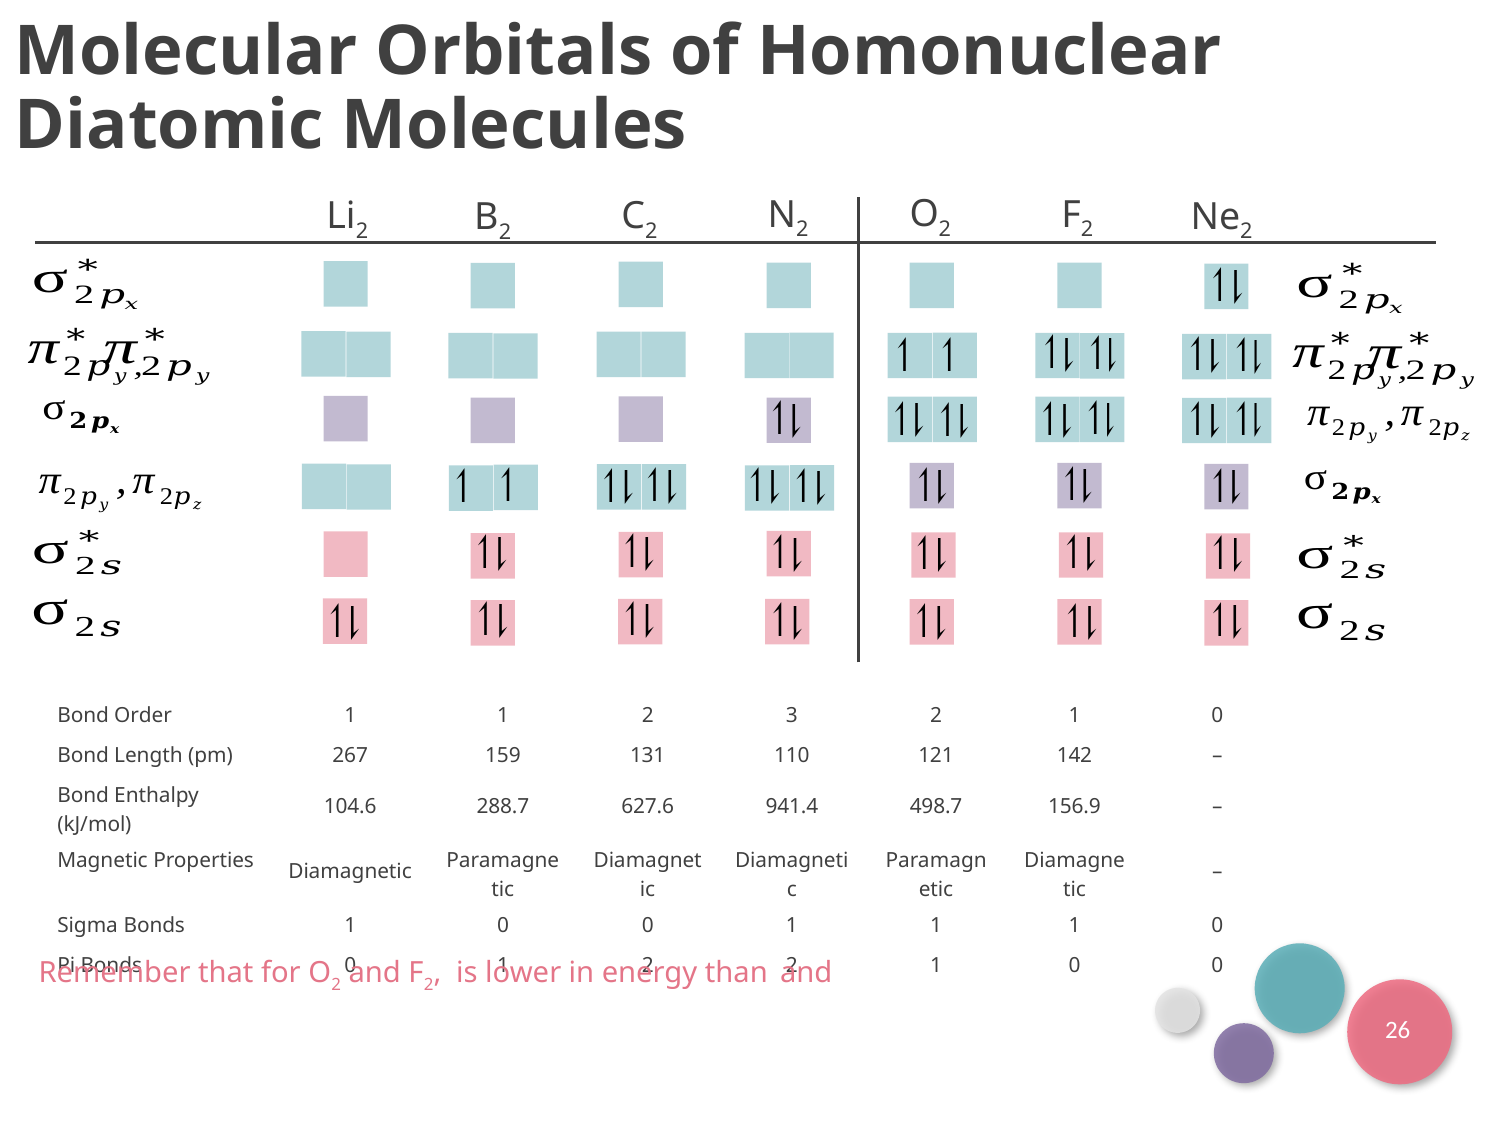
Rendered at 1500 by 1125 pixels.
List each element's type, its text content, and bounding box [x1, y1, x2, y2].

text_box O2 [894, 244, 967, 248]
text_box B2 [459, 244, 526, 251]
table_header 3 [718, 693, 865, 733]
text_box [1354, 978, 1454, 1061]
slide_number 26 [1369, 998, 1427, 1059]
table_cell 1 [718, 903, 865, 943]
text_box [301, 261, 835, 646]
text_box [1356, 1064, 1443, 1086]
text_box Molecular Orbitals of Homonuclear Diatomic Molecules [0, 8, 1500, 172]
table_cell 0 [577, 903, 718, 943]
table_cell 142 [1007, 733, 1142, 773]
table_cell 1 [429, 943, 577, 983]
table_cell – [1142, 838, 1292, 903]
table_cell 2 [718, 943, 865, 983]
text_box F2 [1046, 182, 1109, 241]
text_box F2 [1046, 244, 1109, 249]
table_cell Diamagnetic [718, 838, 865, 903]
table_cell 131 [577, 733, 718, 773]
table_cell Bond Length (pm) [42, 733, 272, 773]
table_cell Bond Enthalpy (kJ/mol) [42, 773, 272, 838]
table_cell 0 [1007, 943, 1142, 983]
table_cell 1 [865, 943, 1007, 983]
table_cell 627.6 [577, 773, 718, 838]
text_box Li2 [311, 184, 384, 241]
table_header 1 [272, 693, 429, 733]
table_cell Diamagnetic [577, 838, 718, 903]
table_cell Paramagnetic [429, 838, 577, 903]
text_box [1154, 986, 1202, 1034]
table_cell Diamagnetic [1007, 838, 1142, 903]
table_cell 110 [718, 733, 865, 773]
table_cell 156.9 [1007, 773, 1142, 838]
table_cell – [1142, 773, 1292, 838]
table_cell – [1142, 733, 1292, 773]
table_cell 1 [865, 903, 1007, 943]
text_box N2 [752, 244, 824, 249]
table_header 2 [865, 693, 1007, 733]
table_cell 498.7 [865, 773, 1007, 838]
text_box [1354, 1003, 1445, 1064]
table_cell 1 [272, 903, 429, 943]
text_box [1346, 1004, 1354, 1060]
table_cell 121 [865, 733, 1007, 773]
text_box C2 [606, 244, 673, 250]
table_cell 0 [1142, 943, 1292, 983]
table_cell Pi Bonds [42, 943, 272, 983]
text_box N2 [752, 182, 824, 241]
table_cell Paramagnetic [865, 838, 1007, 903]
table_header 1 [1007, 693, 1142, 733]
text_box B2 [459, 184, 526, 241]
table_cell 267 [272, 733, 429, 773]
table_cell 288.7 [429, 773, 577, 838]
table_cell Magnetic Properties [42, 838, 272, 903]
text_box [1212, 1022, 1275, 1085]
table_cell Sigma Bonds [42, 903, 272, 943]
table_cell 2 [577, 943, 718, 983]
table_header Bond Order [42, 693, 272, 733]
table_cell Diamagnetic [272, 838, 429, 903]
table_header 2 [577, 693, 718, 733]
text_box [1253, 942, 1346, 1035]
table_cell 0 [429, 903, 577, 943]
table_cell 0 [272, 943, 429, 983]
text_box Ne2 [1175, 184, 1268, 241]
table_cell 104.6 [272, 773, 429, 838]
table_header 1 [429, 693, 577, 733]
text_box Li2 [311, 244, 384, 250]
table_cell 0 [1142, 903, 1292, 943]
text_box Ne2 [1175, 244, 1268, 251]
table_cell 941.4 [718, 773, 865, 838]
table_cell 1 [1007, 903, 1142, 943]
text_box C2 [606, 183, 673, 241]
table_header 0 [1142, 693, 1292, 733]
text_box O2 [894, 181, 967, 241]
table_cell 159 [429, 733, 577, 773]
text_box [887, 262, 1272, 646]
